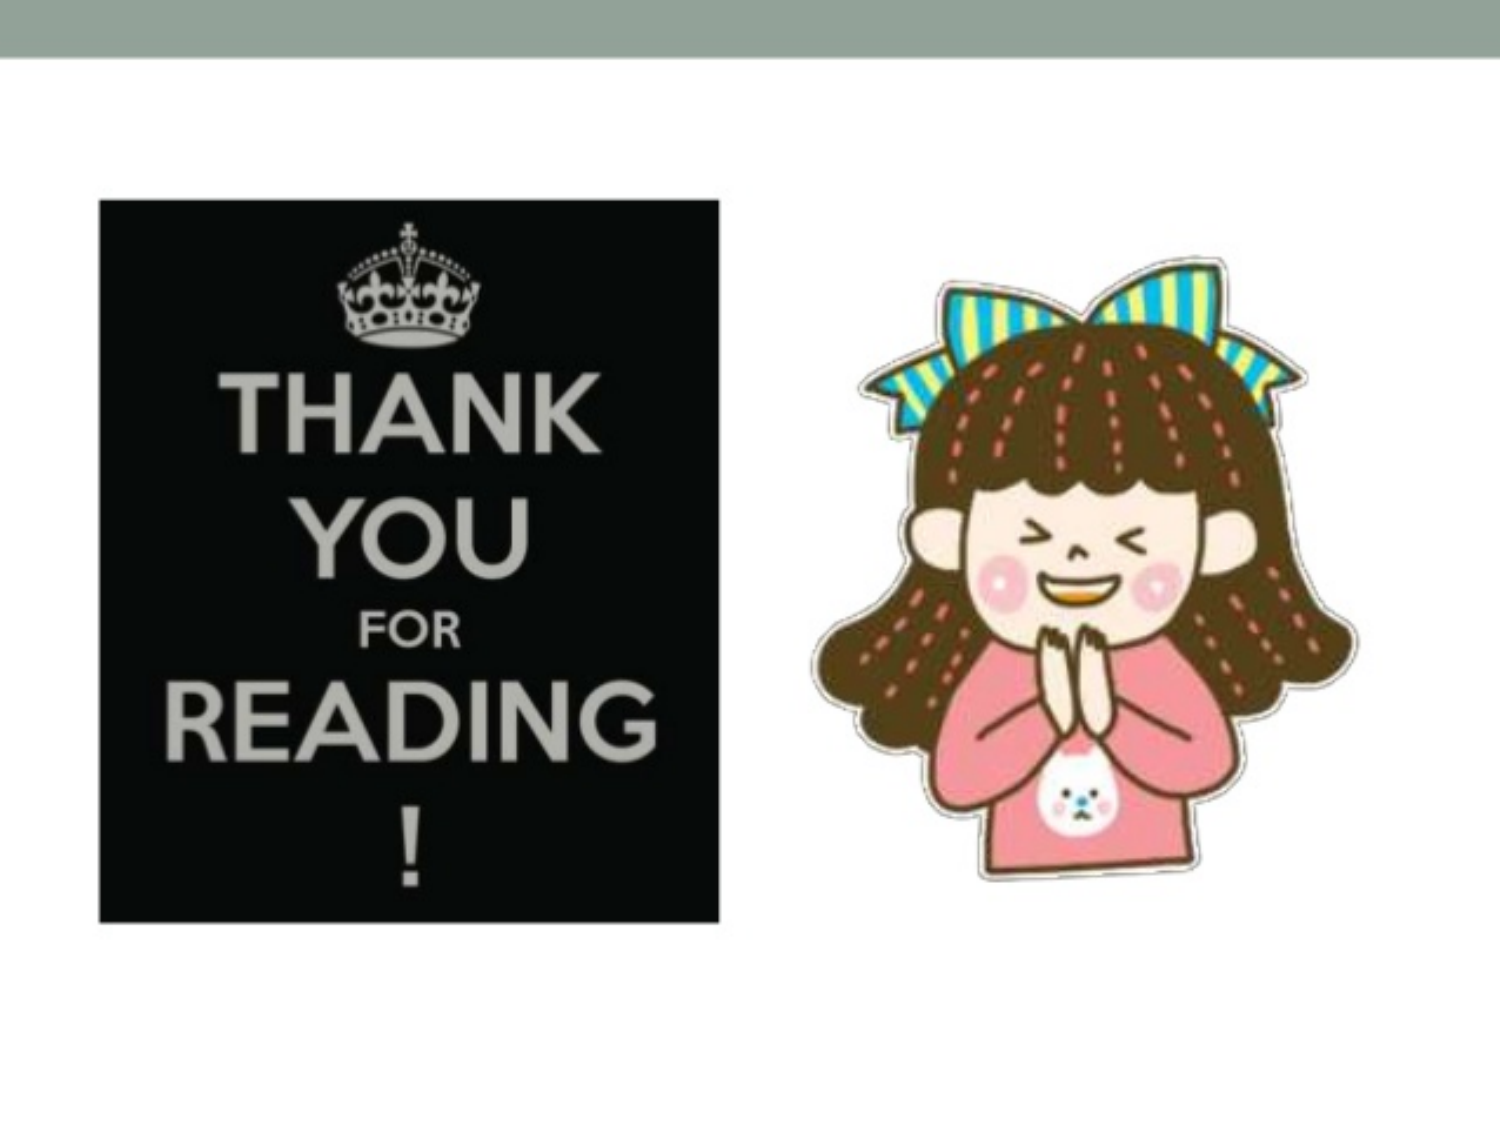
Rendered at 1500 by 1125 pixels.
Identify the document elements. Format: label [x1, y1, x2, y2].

list [0, 0, 1500, 1125]
